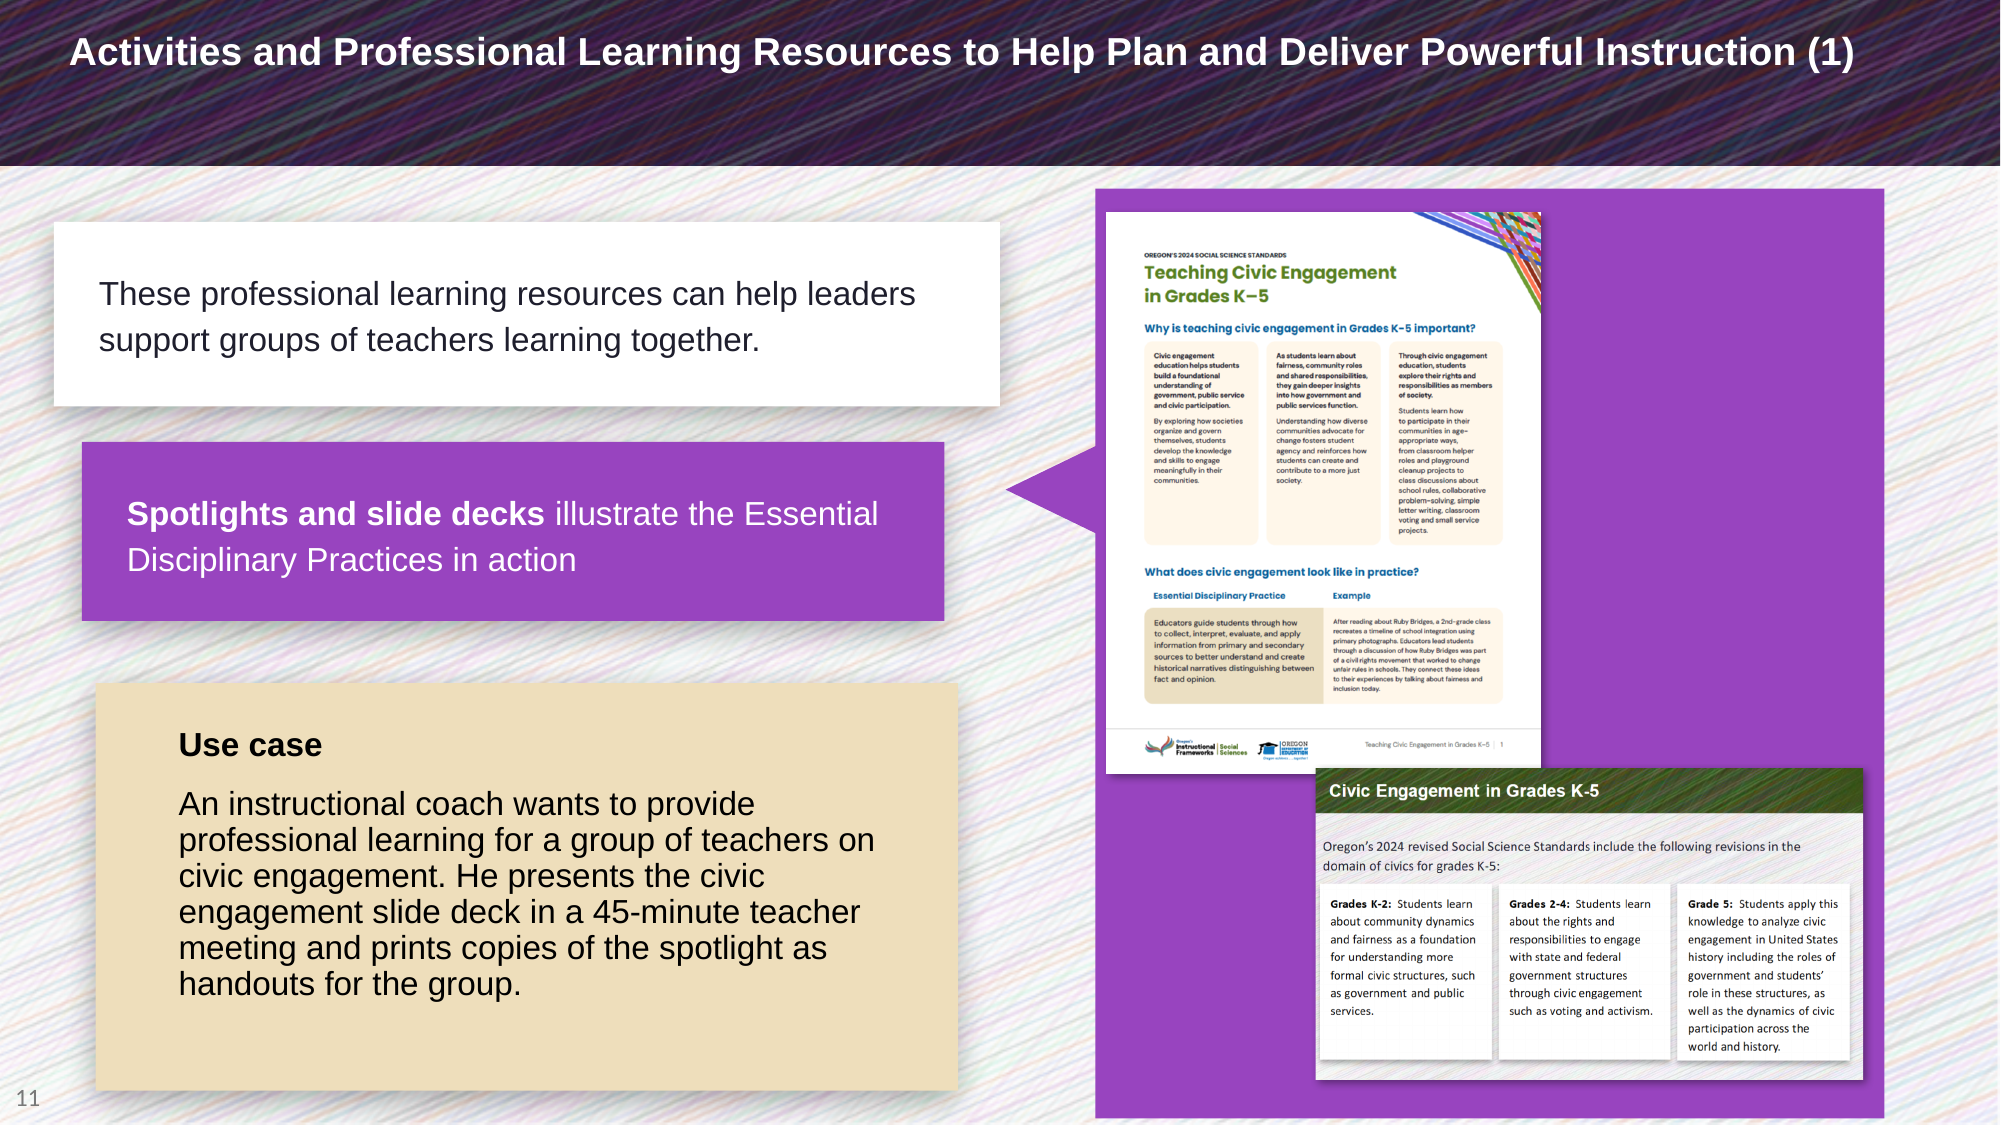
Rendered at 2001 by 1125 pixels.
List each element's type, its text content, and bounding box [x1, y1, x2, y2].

list Use case An instructional coach wants to provide professional learning for a group of teachers on civic engagement. He presents the civic engagement slide deck in a 45-minute teacher meeting and prints copies of the spotlight as handouts for the group. [95, 683, 959, 1091]
slide_number 11 [0, 1066, 97, 1125]
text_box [1005, 188, 1885, 1119]
title Activities and Professional Learning Resources to Help Plan and Deliver Powerful Instruction (1) [53, 19, 1919, 111]
picture [0, 0, 2001, 166]
list Spotlights and slide decks illustrate the Essential Disciplinary Practices in action [81, 441, 945, 621]
list These professional learning resources can help leaders support groups of teachers learning together. [53, 221, 1000, 407]
